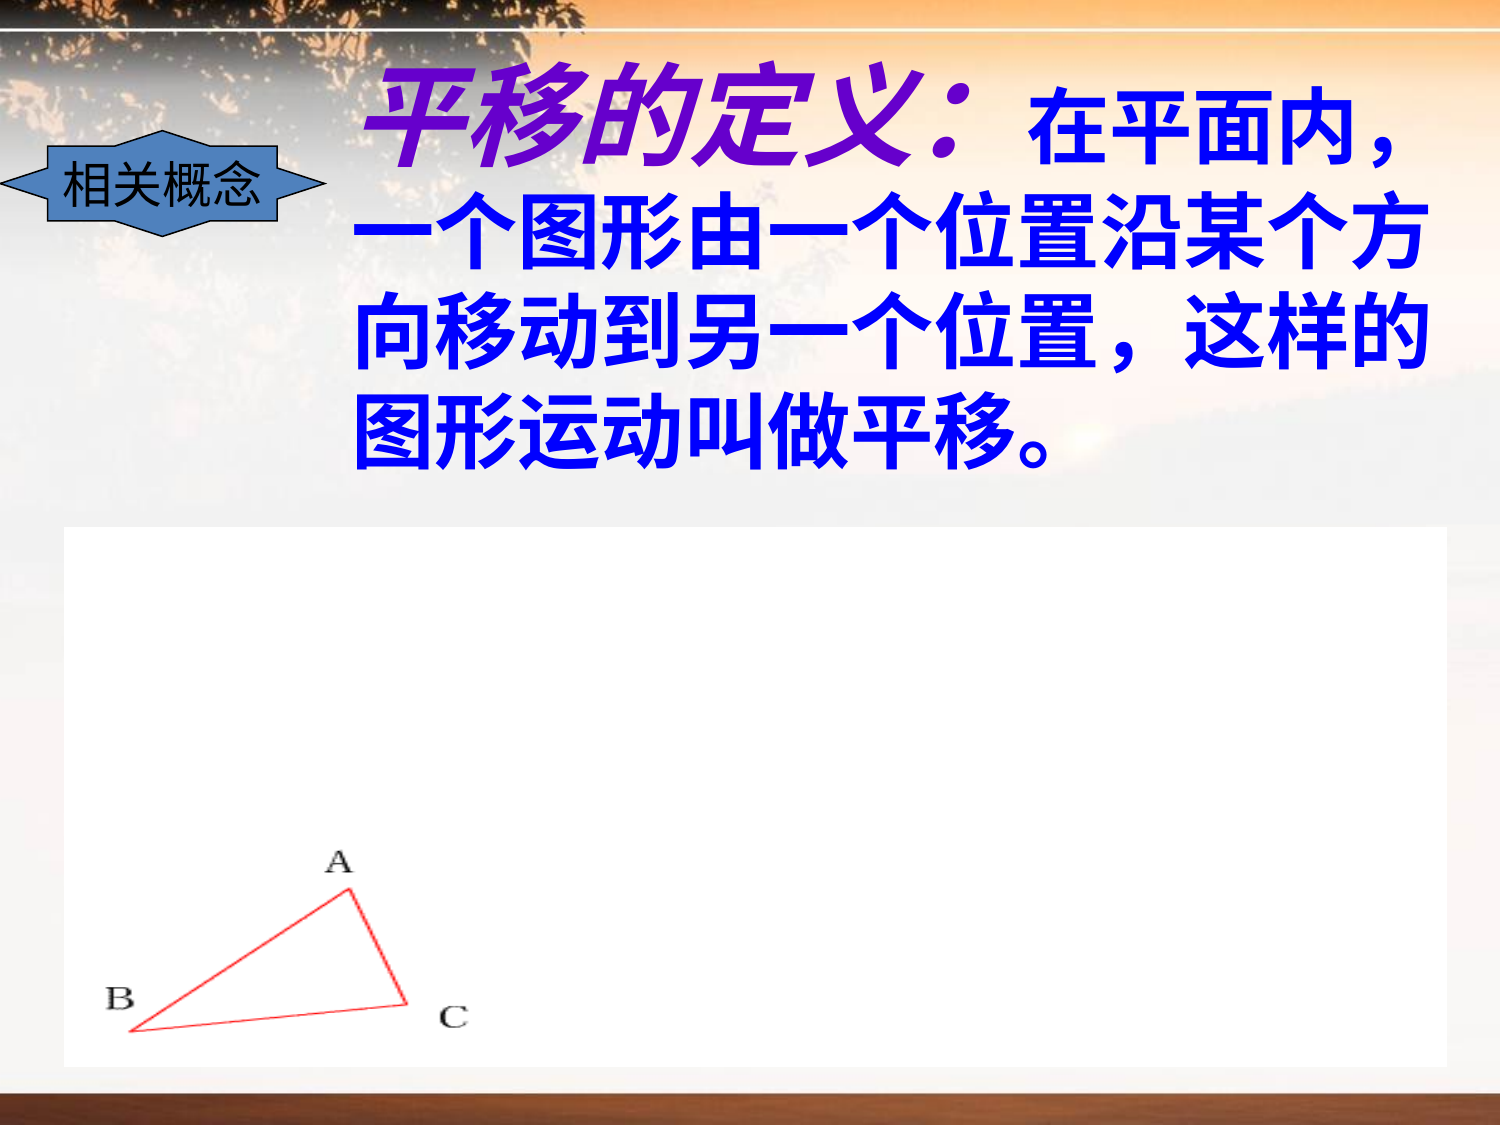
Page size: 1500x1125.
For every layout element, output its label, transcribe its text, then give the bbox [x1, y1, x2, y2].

text_box 平移的定义：在平面内，一个图形由一个位置沿某个方向移动到另一个位置，这样的图形运动叫做平移。 [336, 37, 1483, 487]
text_box 相关概念 [0, 130, 325, 237]
picture [0, 0, 1500, 1125]
